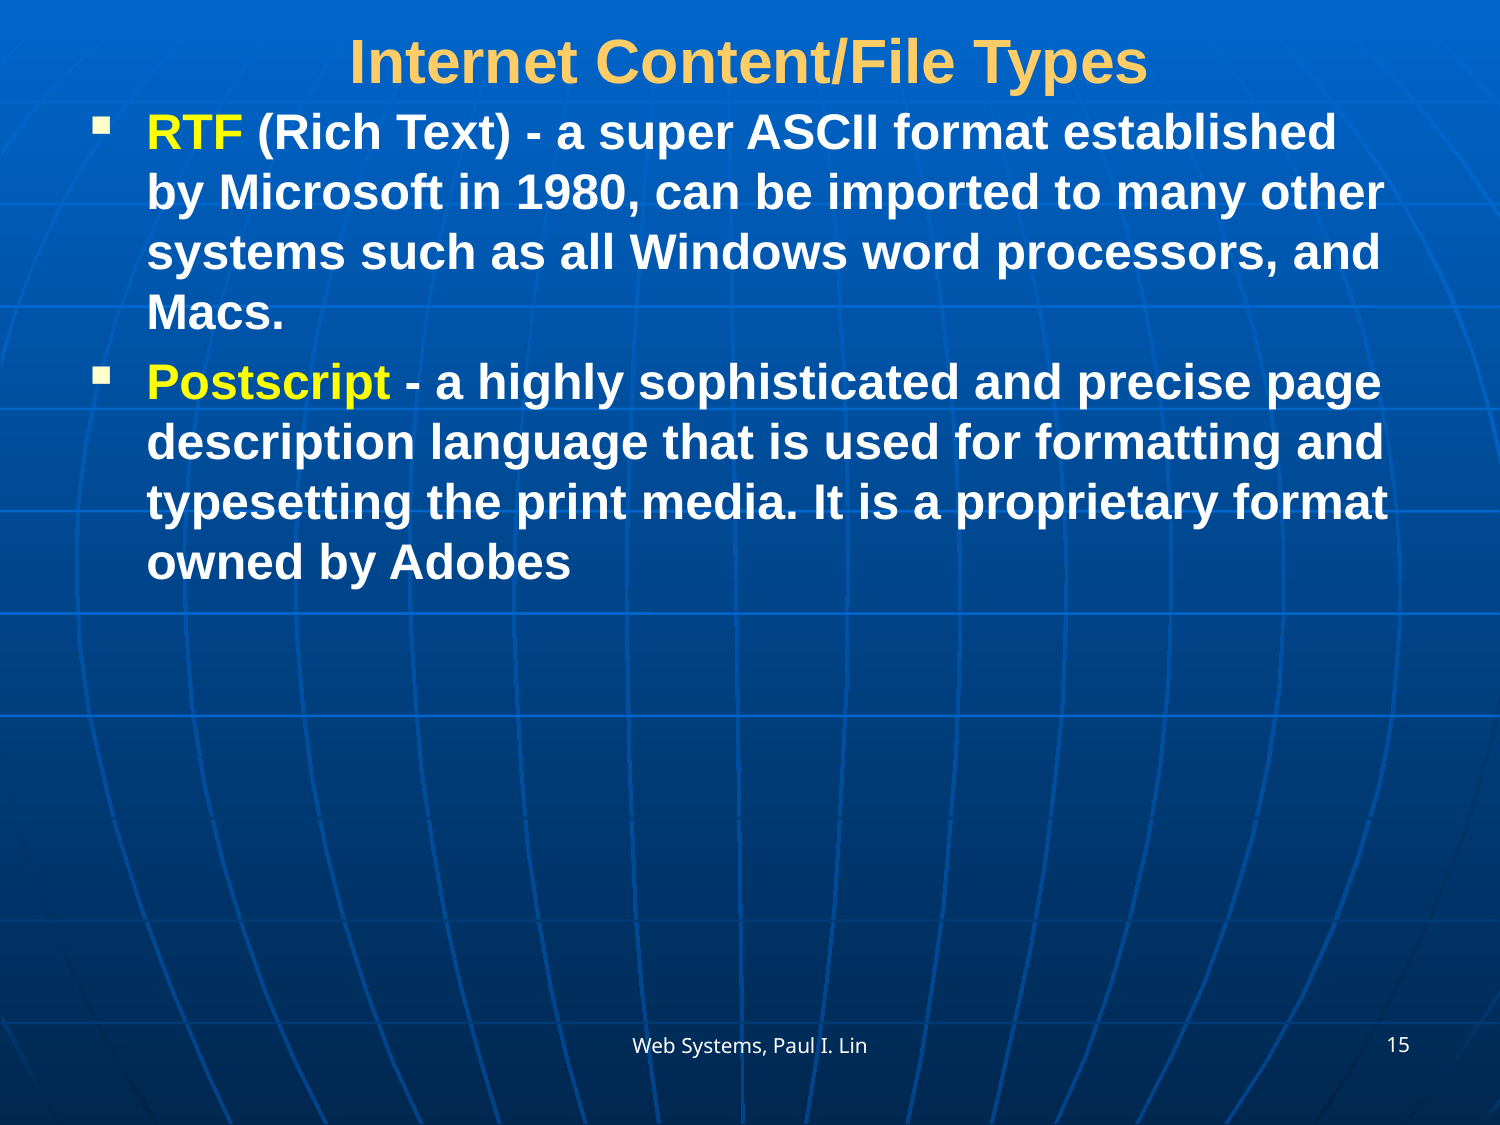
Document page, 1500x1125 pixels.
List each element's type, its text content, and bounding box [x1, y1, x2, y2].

footer Web Systems, Paul I. Lin [512, 1024, 988, 1101]
title Internet Content/File Types [37, 24, 1463, 93]
slide_number 15 [1074, 1023, 1426, 1100]
list RTF (Rich Text) - a super ASCII format established by Microsoft in 1980, can be imported to many other systems such as all Windows word processors, and Macs. Postscript - a highly sophisticated and precise page description language that is used for formatting and typesetting the print media. It is a proprietary format owned by Adobes [74, 91, 1426, 1006]
